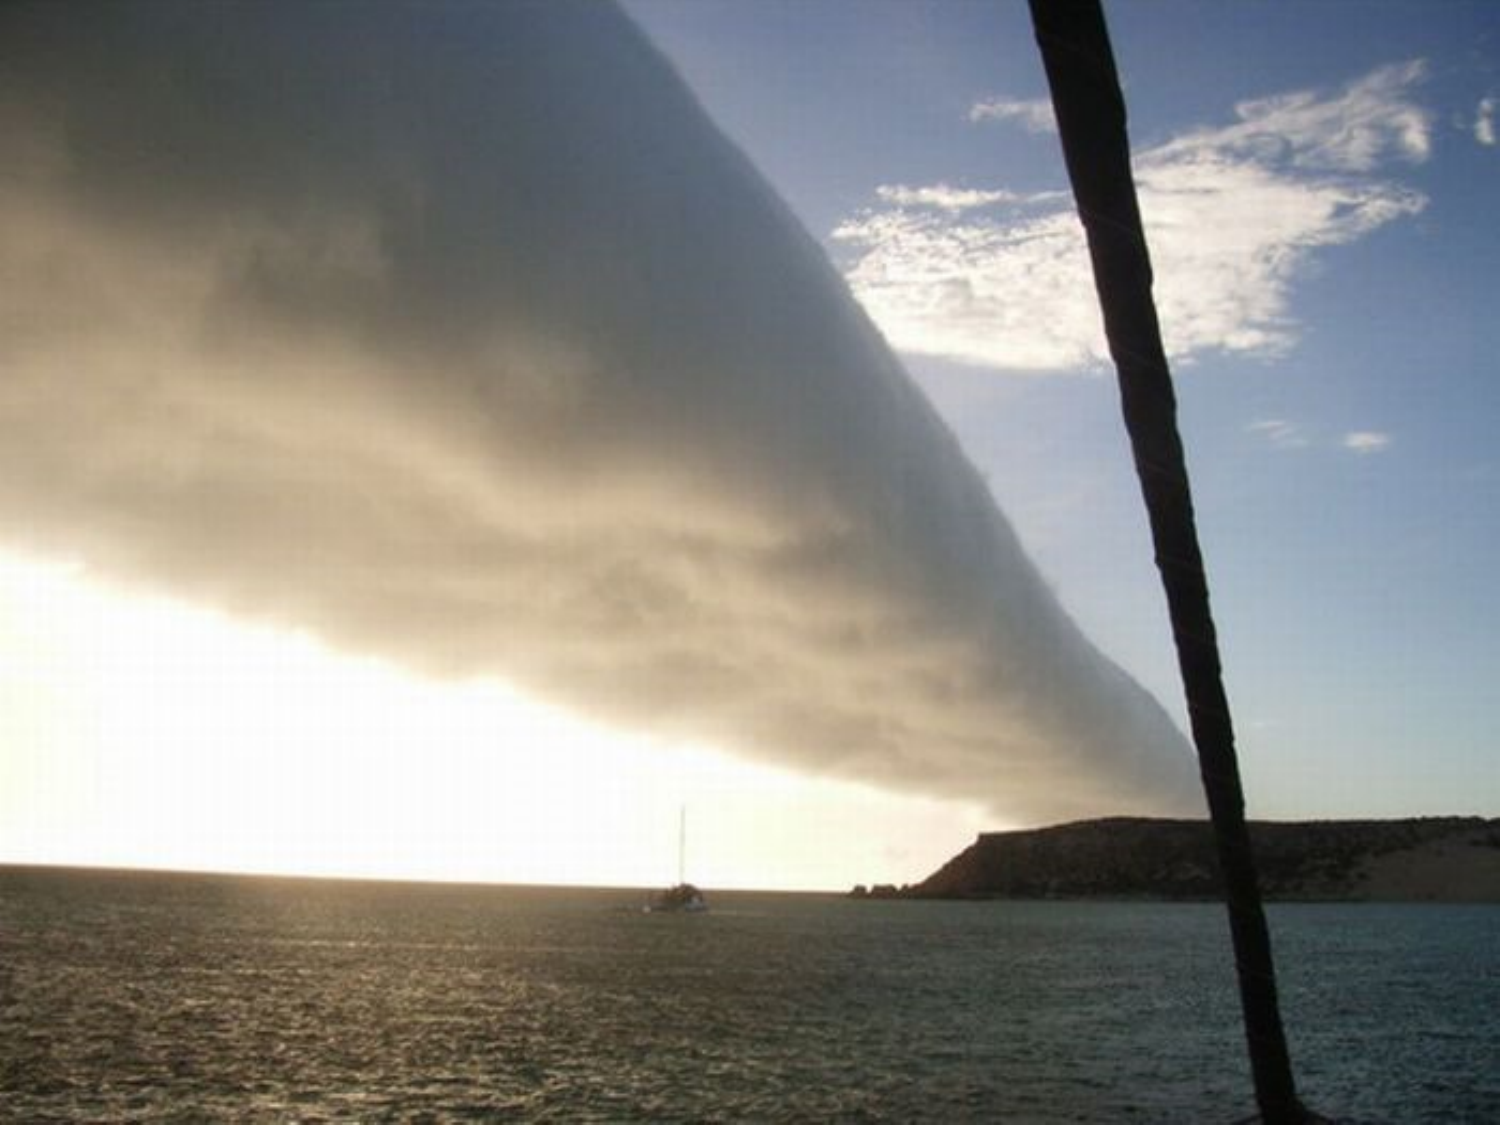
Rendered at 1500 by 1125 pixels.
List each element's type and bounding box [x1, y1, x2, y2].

list [0, 0, 1500, 1125]
